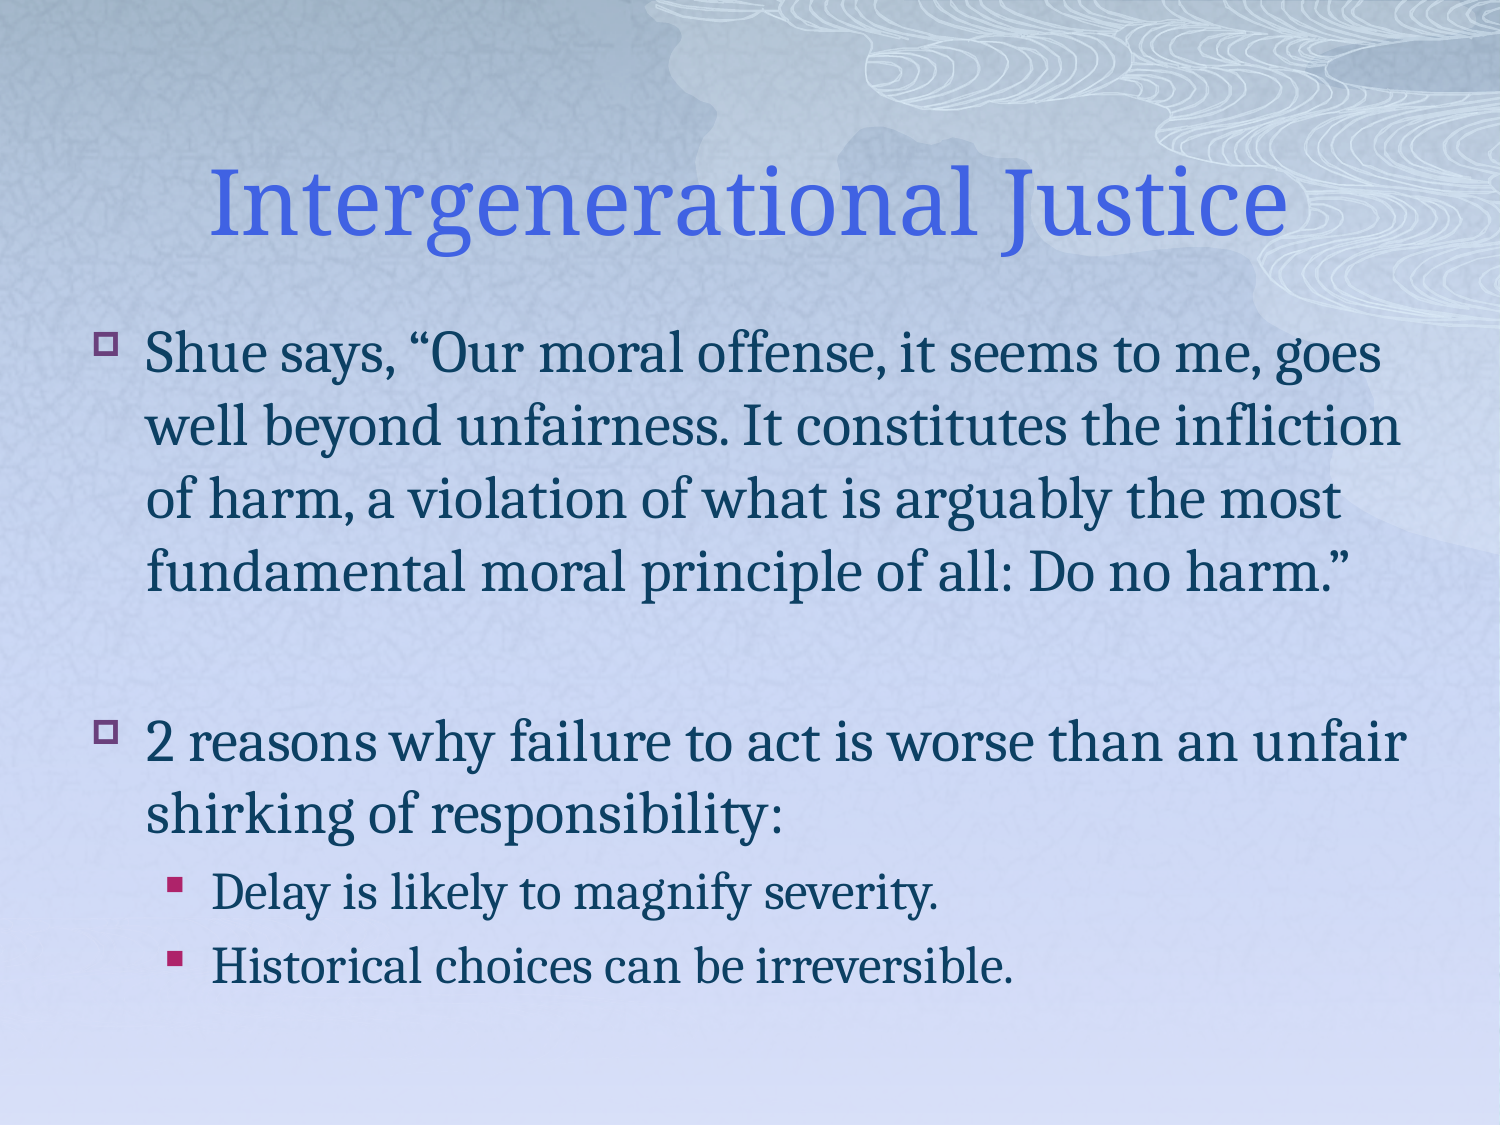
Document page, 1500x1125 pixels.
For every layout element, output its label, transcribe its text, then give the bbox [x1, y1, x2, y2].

title Intergenerational Justice [75, 105, 1425, 293]
list Shue says, “Our moral offense, it seems to me, goes well beyond unfairness. It constitutes the infliction of harm, a violation of what is arguably the most fundamental moral principle of all: Do no harm.” 2 reasons why failure to act is worse than an unfair shirking of responsibility: Delay is likely to magnify severity. Historical choices can be irreversible. [76, 304, 1430, 1032]
